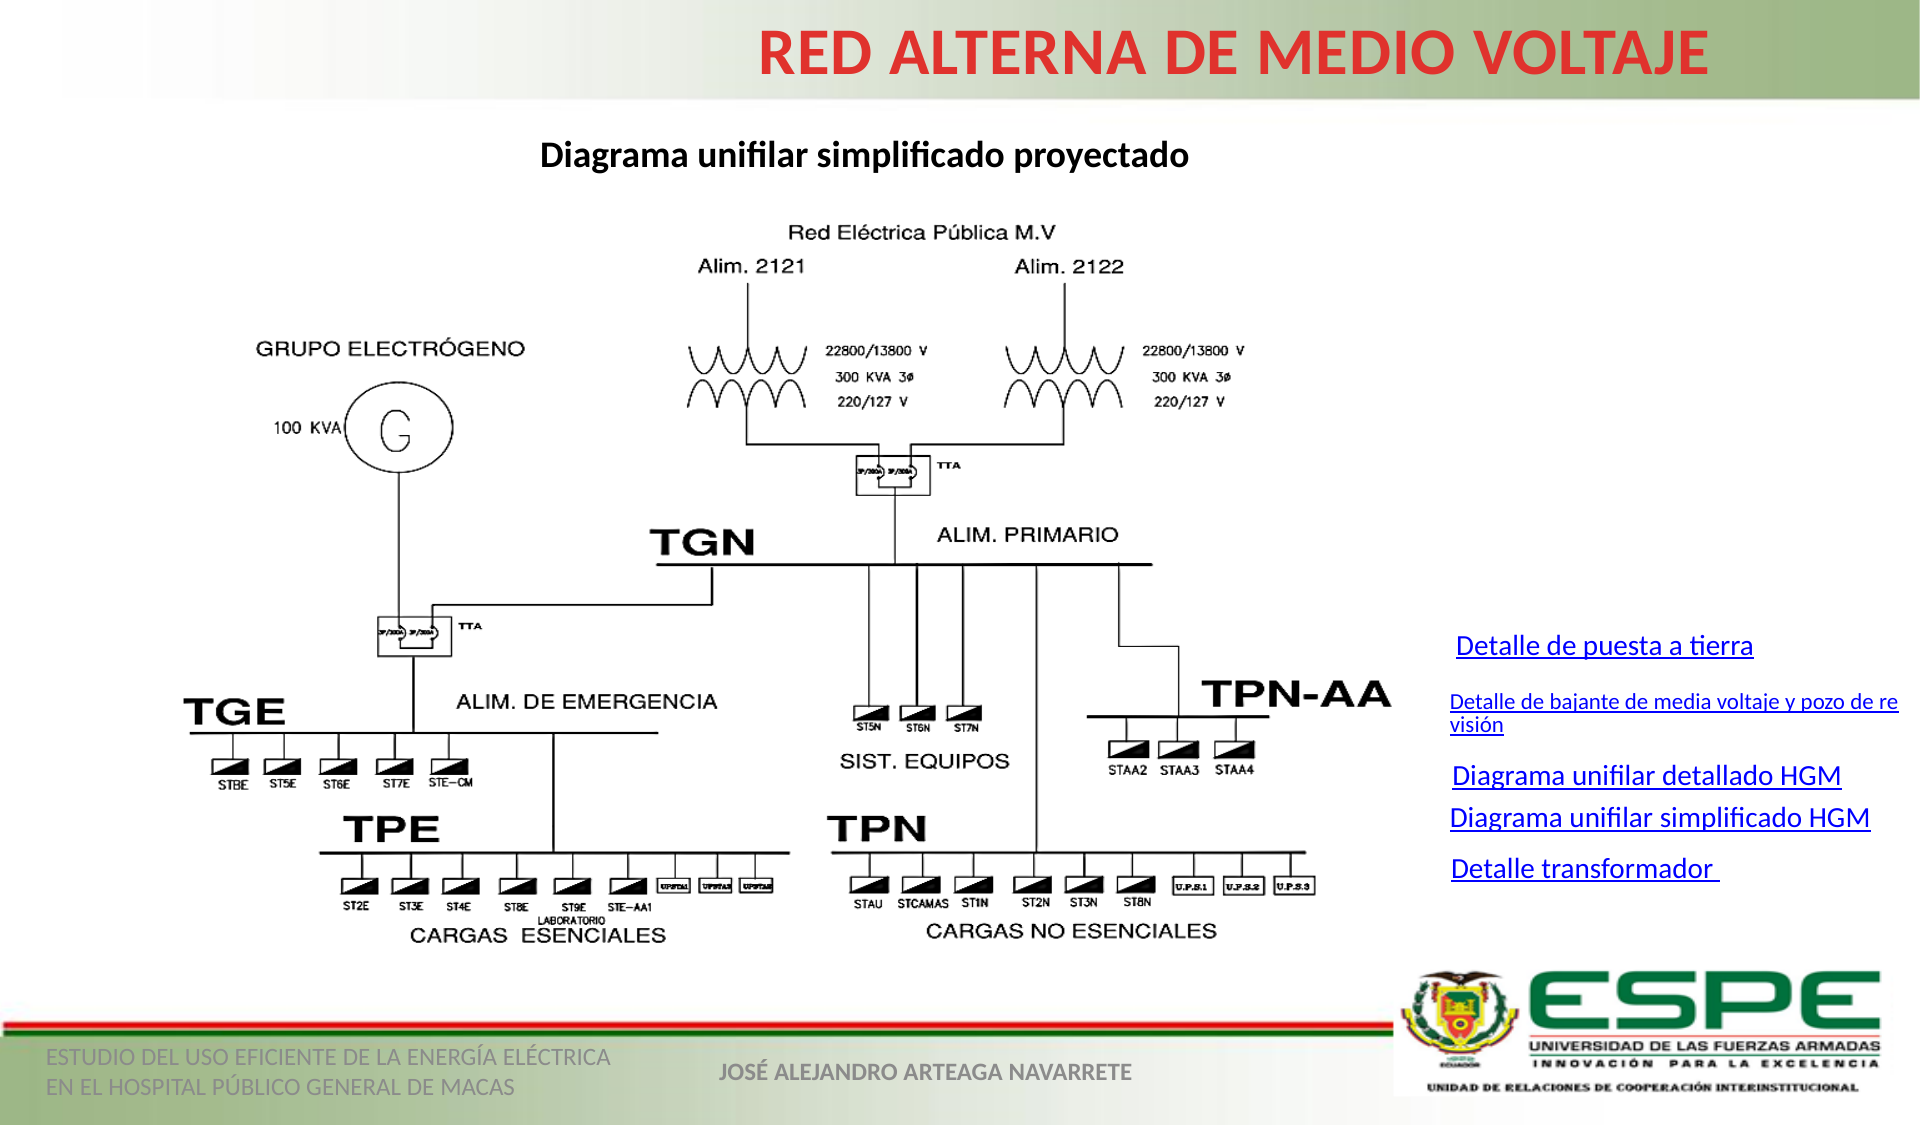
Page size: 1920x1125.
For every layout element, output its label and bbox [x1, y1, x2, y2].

text_box [1436, 679, 1918, 722]
text_box [0, 122, 1920, 229]
text_box [1441, 618, 1769, 669]
text_box [1436, 749, 1886, 892]
picture [0, 190, 1920, 1125]
slide_number [30, 1040, 659, 1101]
text_box [704, 1040, 1152, 1101]
picture [0, 0, 1920, 153]
text_box [659, 0, 1810, 104]
